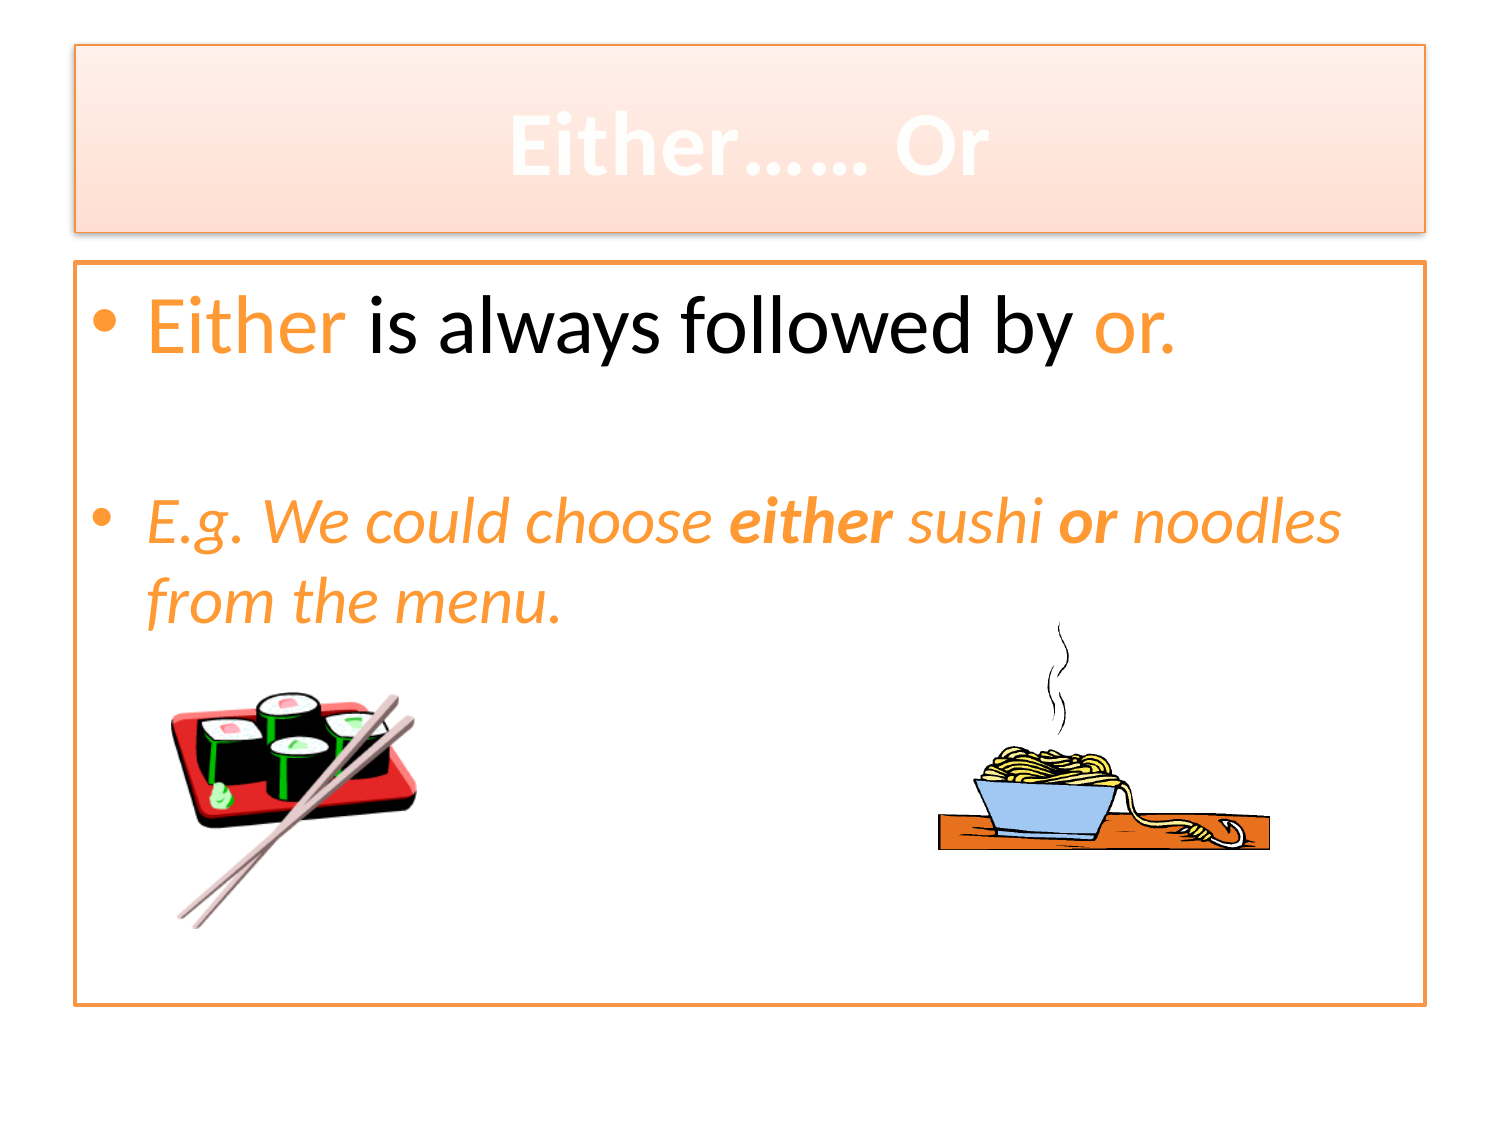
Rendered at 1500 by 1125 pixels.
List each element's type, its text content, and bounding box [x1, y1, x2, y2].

picture [938, 621, 1270, 850]
list Either is always followed by or. E.g. We could choose either sushi or noodles from the menu. [73, 260, 1427, 1007]
picture [170, 692, 418, 929]
title Either…… Or [74, 44, 1426, 233]
